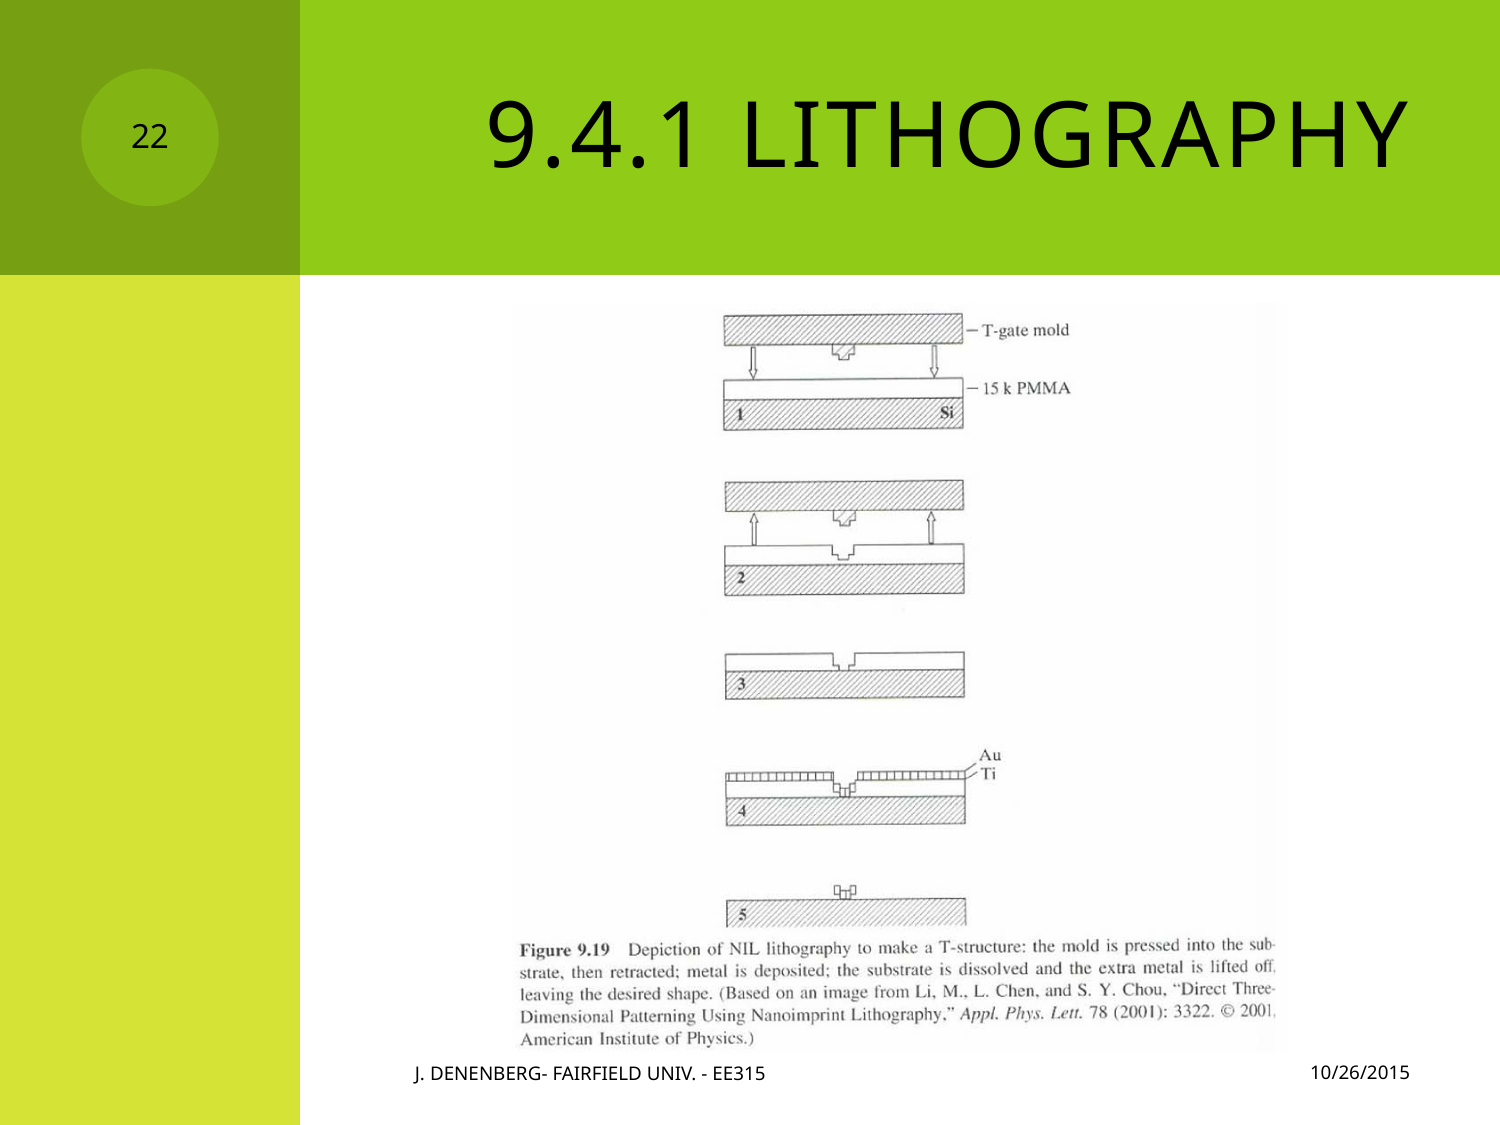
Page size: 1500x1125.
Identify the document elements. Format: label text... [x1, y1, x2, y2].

slide_number 22 [87, 87, 213, 188]
footer j. Denenberg- Fairfield Univ. - EE315 [399, 1042, 875, 1103]
title 9.4.1 Lithography [399, 37, 1425, 225]
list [512, 303, 1288, 1053]
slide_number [1074, 1041, 1425, 1102]
